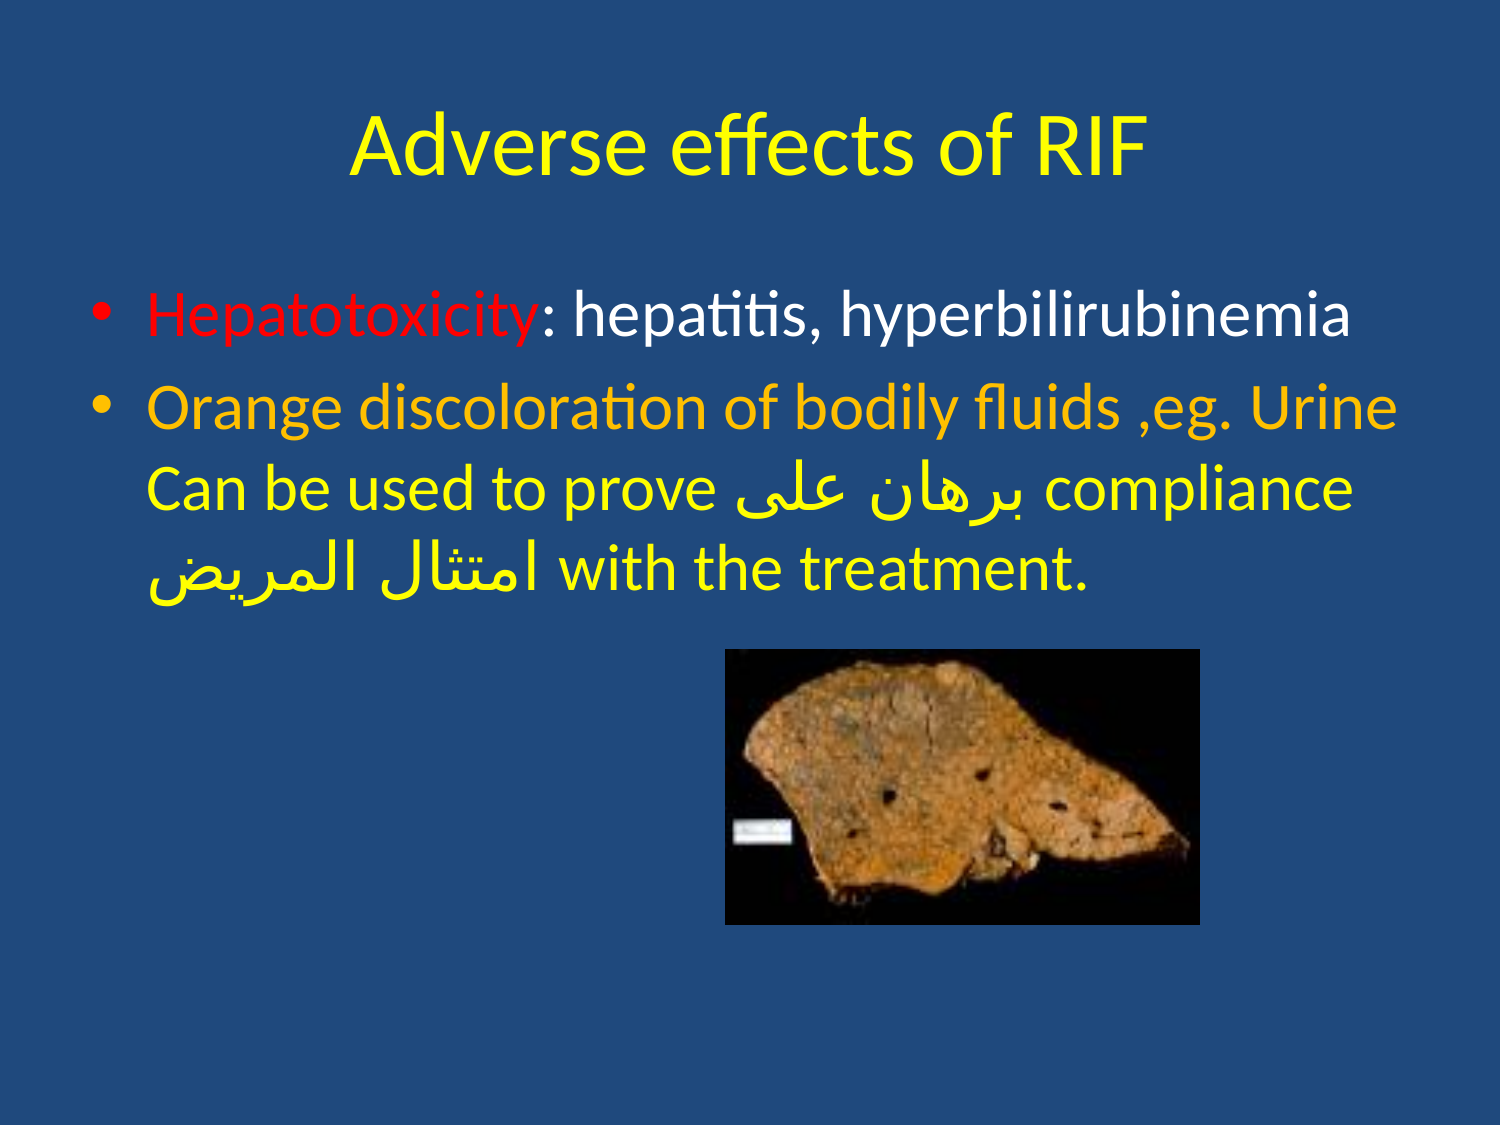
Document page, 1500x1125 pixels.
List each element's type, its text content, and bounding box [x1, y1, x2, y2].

list Hepatotoxicity: hepatitis, hyperbilirubinemia Orange discoloration of bodily fluids ,eg. Urine Can be used to prove برهان على compliance امتثال المريض with the treatment. [75, 262, 1425, 1005]
title Adverse effects of RIF [75, 45, 1425, 233]
picture [724, 649, 1201, 926]
